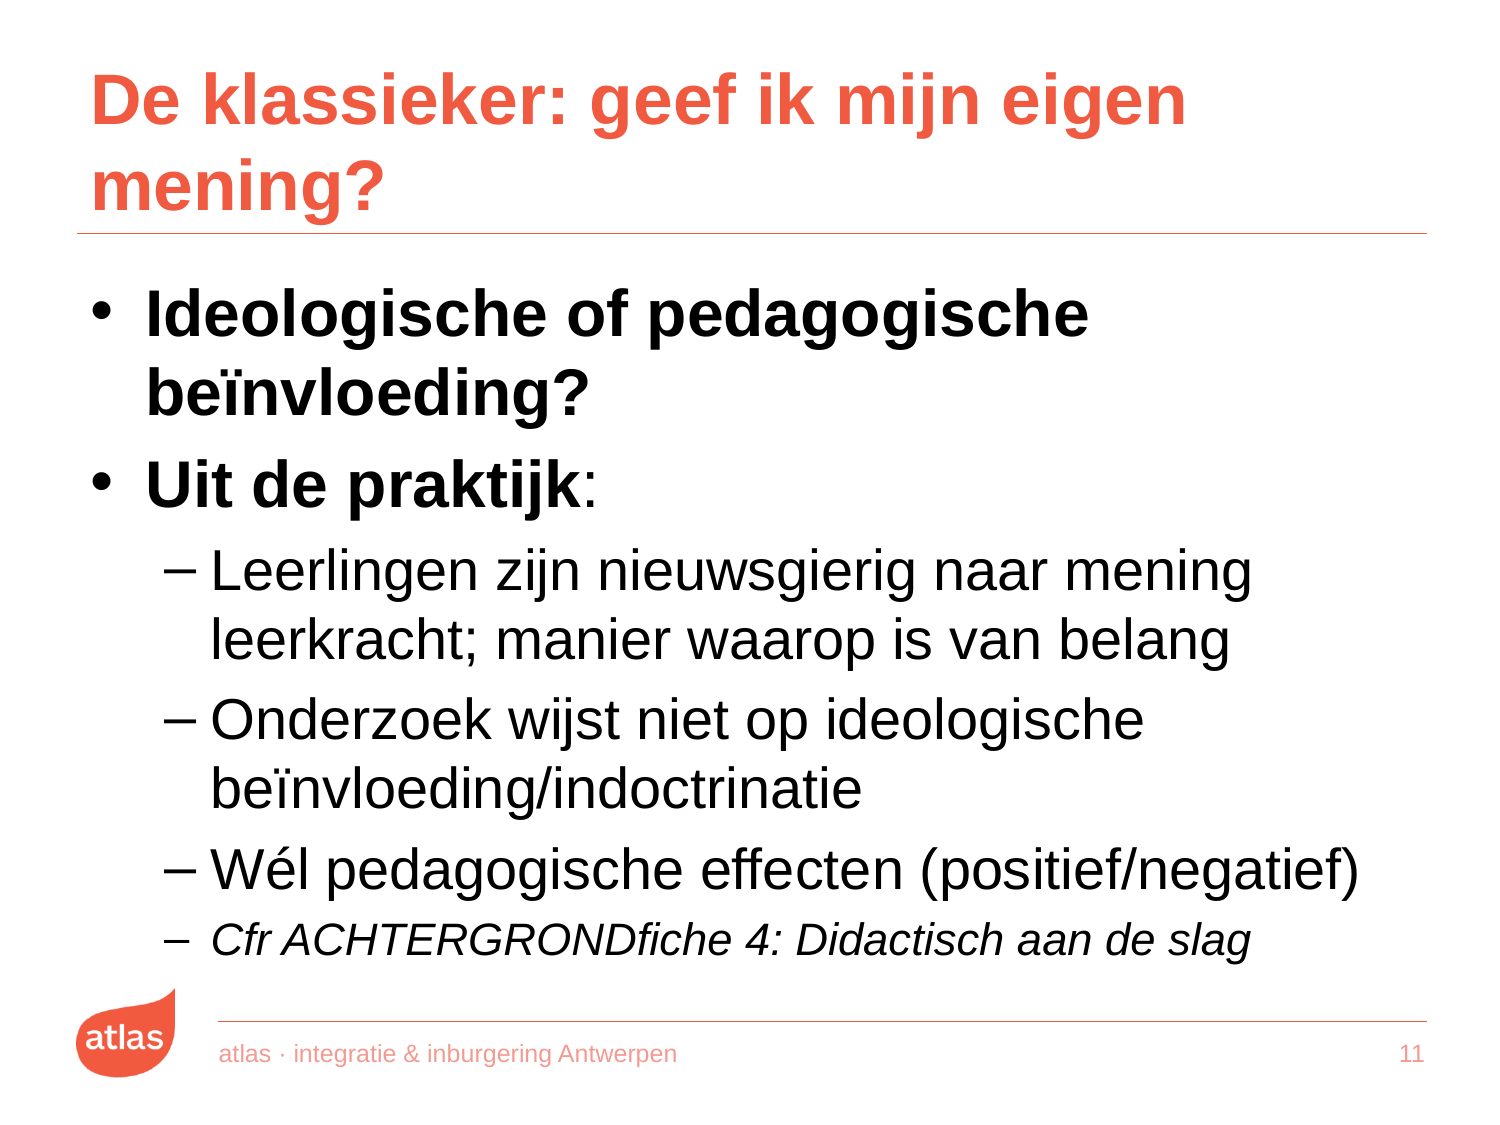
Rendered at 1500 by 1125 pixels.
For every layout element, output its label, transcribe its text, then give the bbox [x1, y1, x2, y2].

footer atlas · integratie & inburgering Antwerpen [218, 1022, 988, 1083]
slide_number 10 [1328, 1022, 1425, 1083]
title De klassieker: geef ik mijn eigen mening? [75, 45, 1425, 233]
picture [76, 987, 175, 1078]
list Ideologische of pedagogische beïnvloeding? Uit de praktijk: Leerlingen zijn nieuwsgierig naar mening leerkracht; manier waarop is van belang Onderzoek wijst niet op ideologische beïnvloeding/indoctrinatie Wél pedagogische effecten (positief/negatief) Cfr ACHTERGRONDfiche 4: Didactisch aan de slag [75, 262, 1425, 976]
